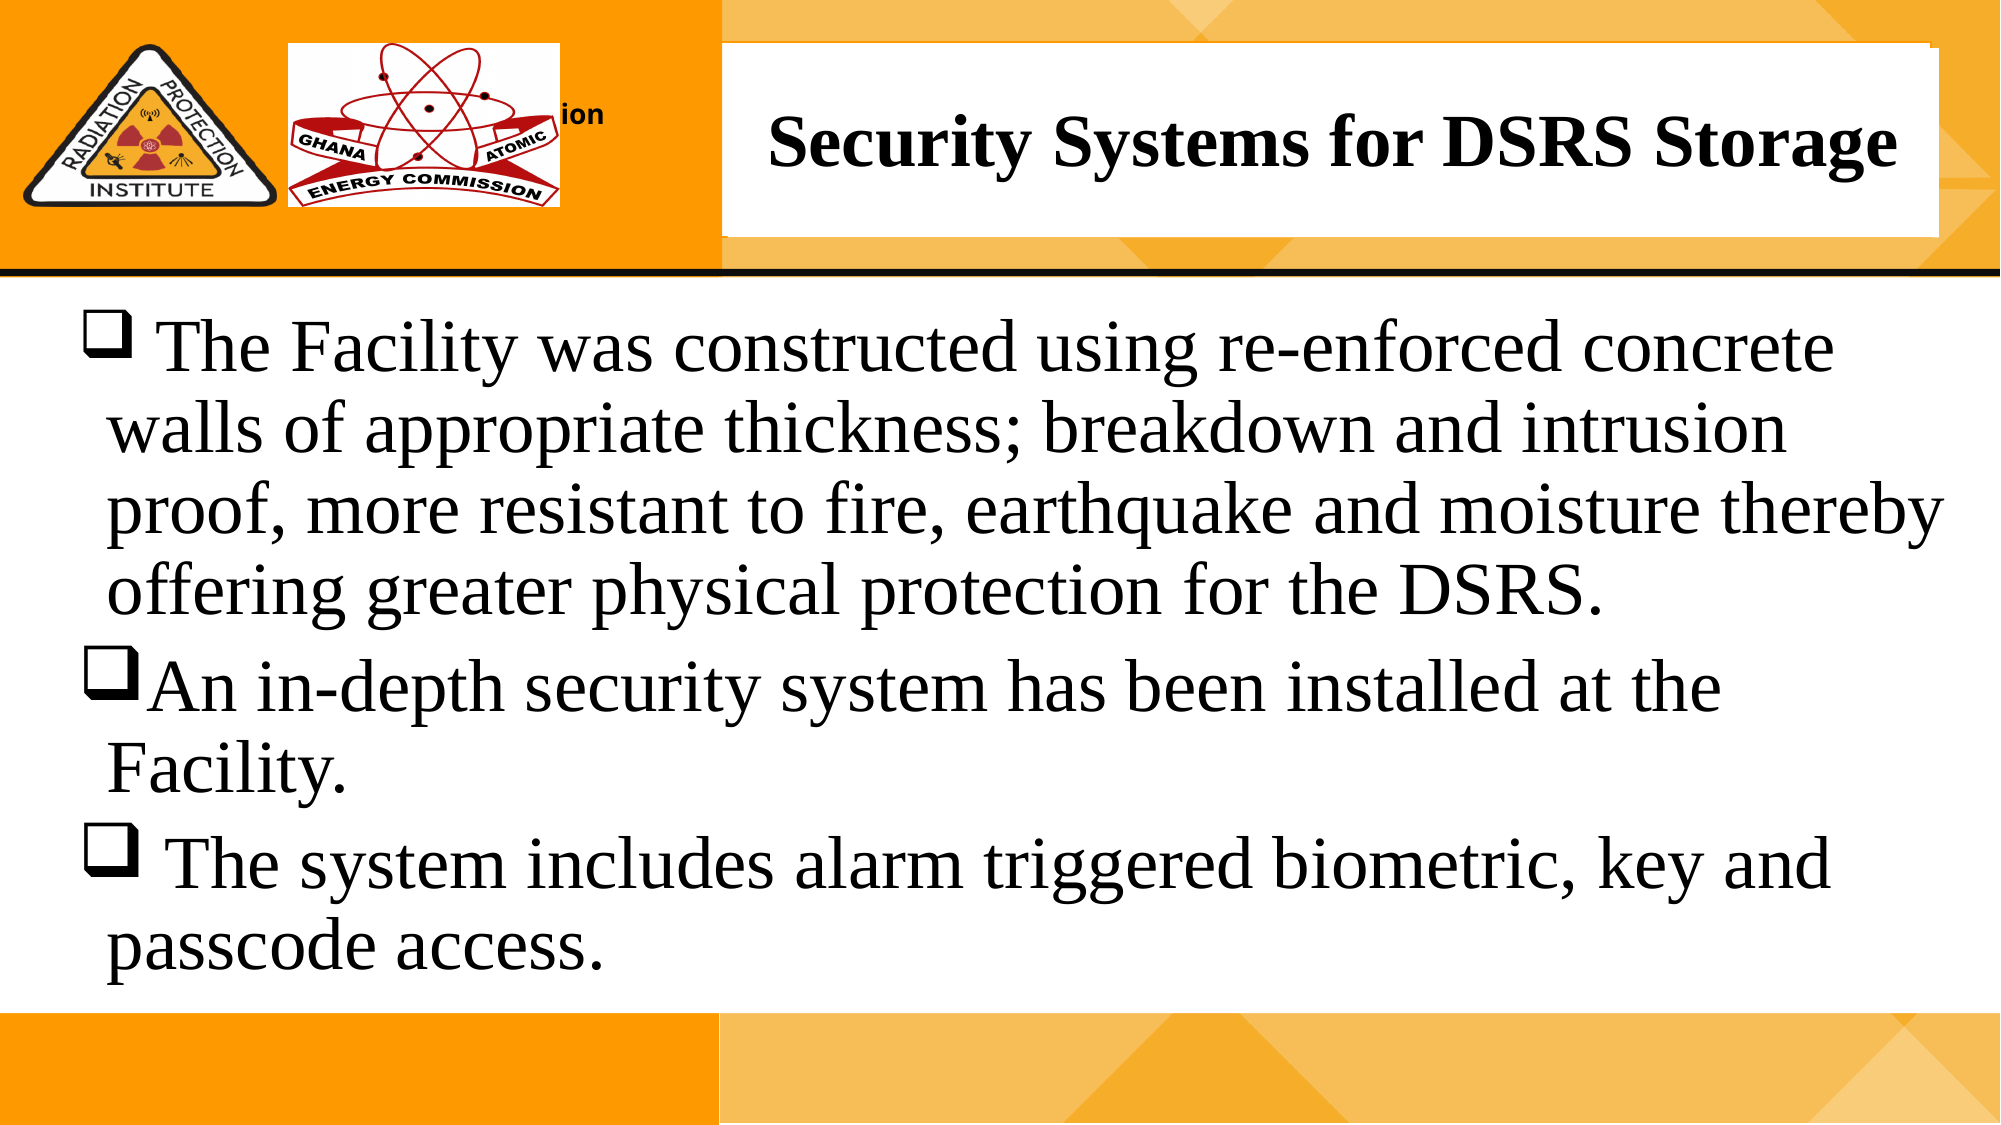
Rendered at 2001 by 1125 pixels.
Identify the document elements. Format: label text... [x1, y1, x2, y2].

title Security Systems for DSRS Storage [727, 48, 1939, 238]
list The Facility was constructed using re-enforced concrete walls of appropriate thickness; breakdown and intrusion proof, more resistant to fire, earthquake and moisture thereby offering greater physical protection for the DSRS. An in-depth security system has been installed at the Facility. The system includes alarm triggered biometric, key and passcode access. [63, 299, 1963, 1012]
picture [719, 1014, 2000, 1123]
picture [723, 0, 2000, 268]
picture [23, 44, 277, 207]
picture [288, 43, 560, 207]
